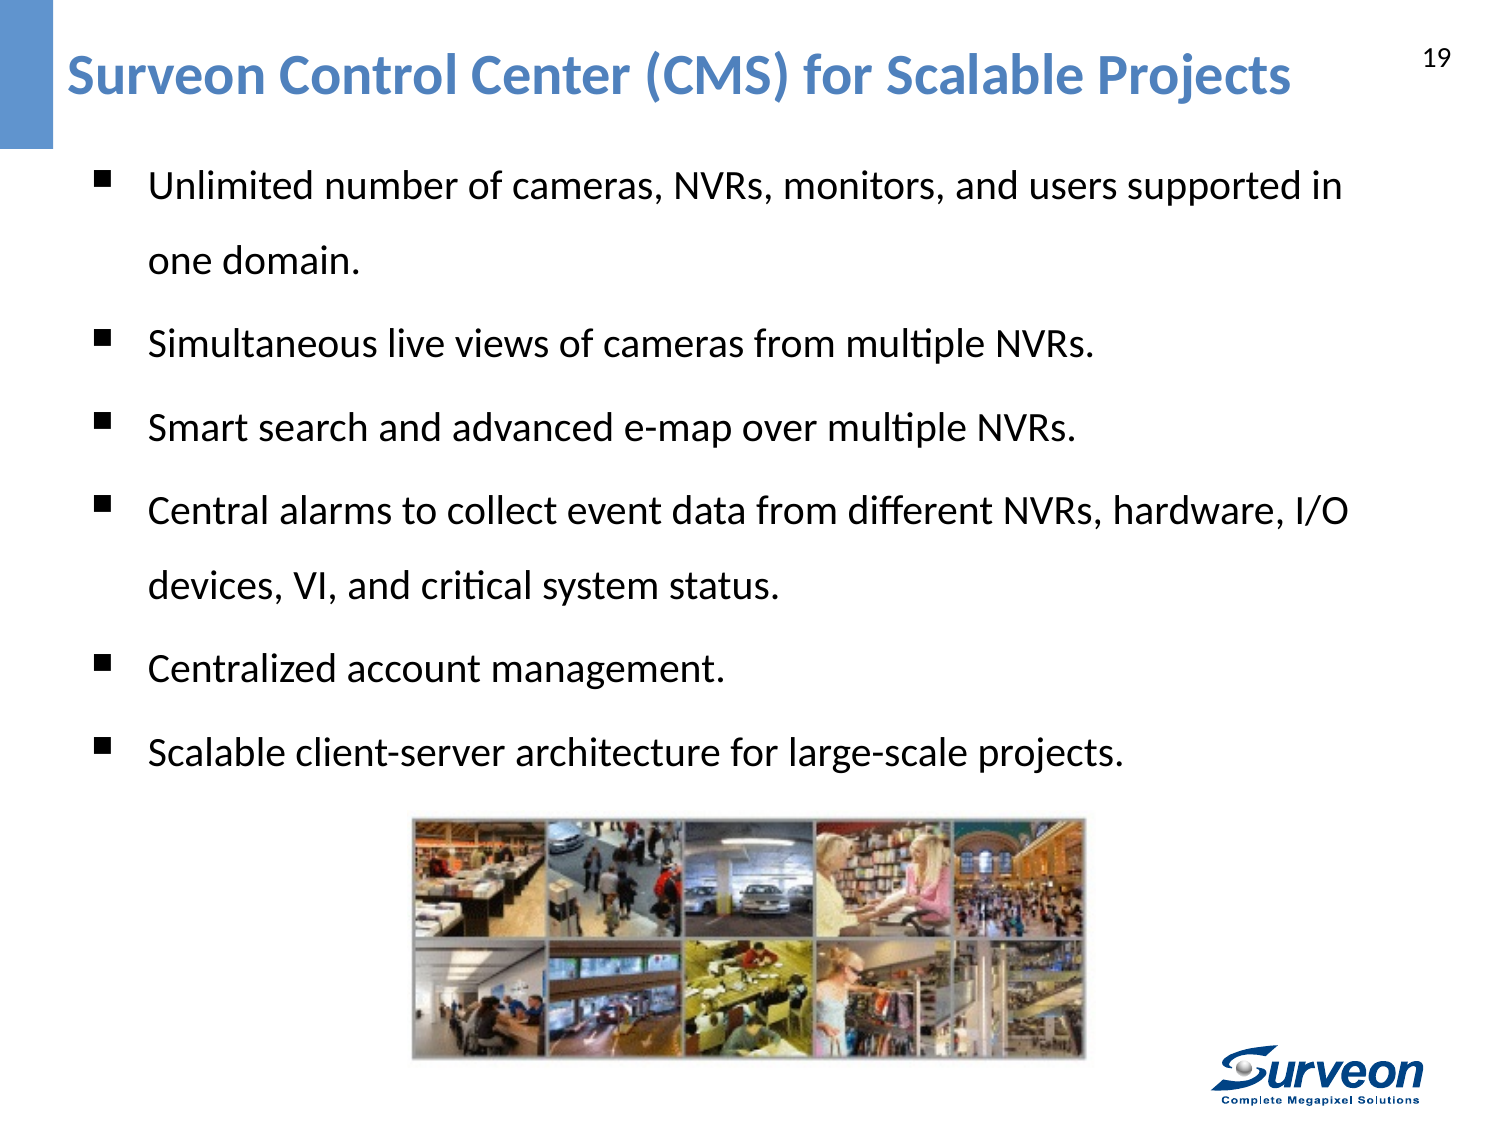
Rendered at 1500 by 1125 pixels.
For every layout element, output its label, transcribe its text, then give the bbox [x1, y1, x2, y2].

list Unlimited number of cameras, NVRs, monitors, and users supported in one domain. Simultaneous live views of cameras from multiple NVRs. Smart search and advanced e-map over multiple NVRs. Central alarms to collect event data from different NVRs, hardware, I/O devices, VI, and critical system status. Centralized account management. Scalable client-server architecture for large-scale projects. [76, 142, 1424, 882]
text_box [0, 0, 54, 149]
picture [407, 810, 1096, 1093]
text_box Surveon Control Center (CMS) for Scalable Projects [53, 0, 1424, 142]
text_box 19 [1116, 31, 1467, 110]
